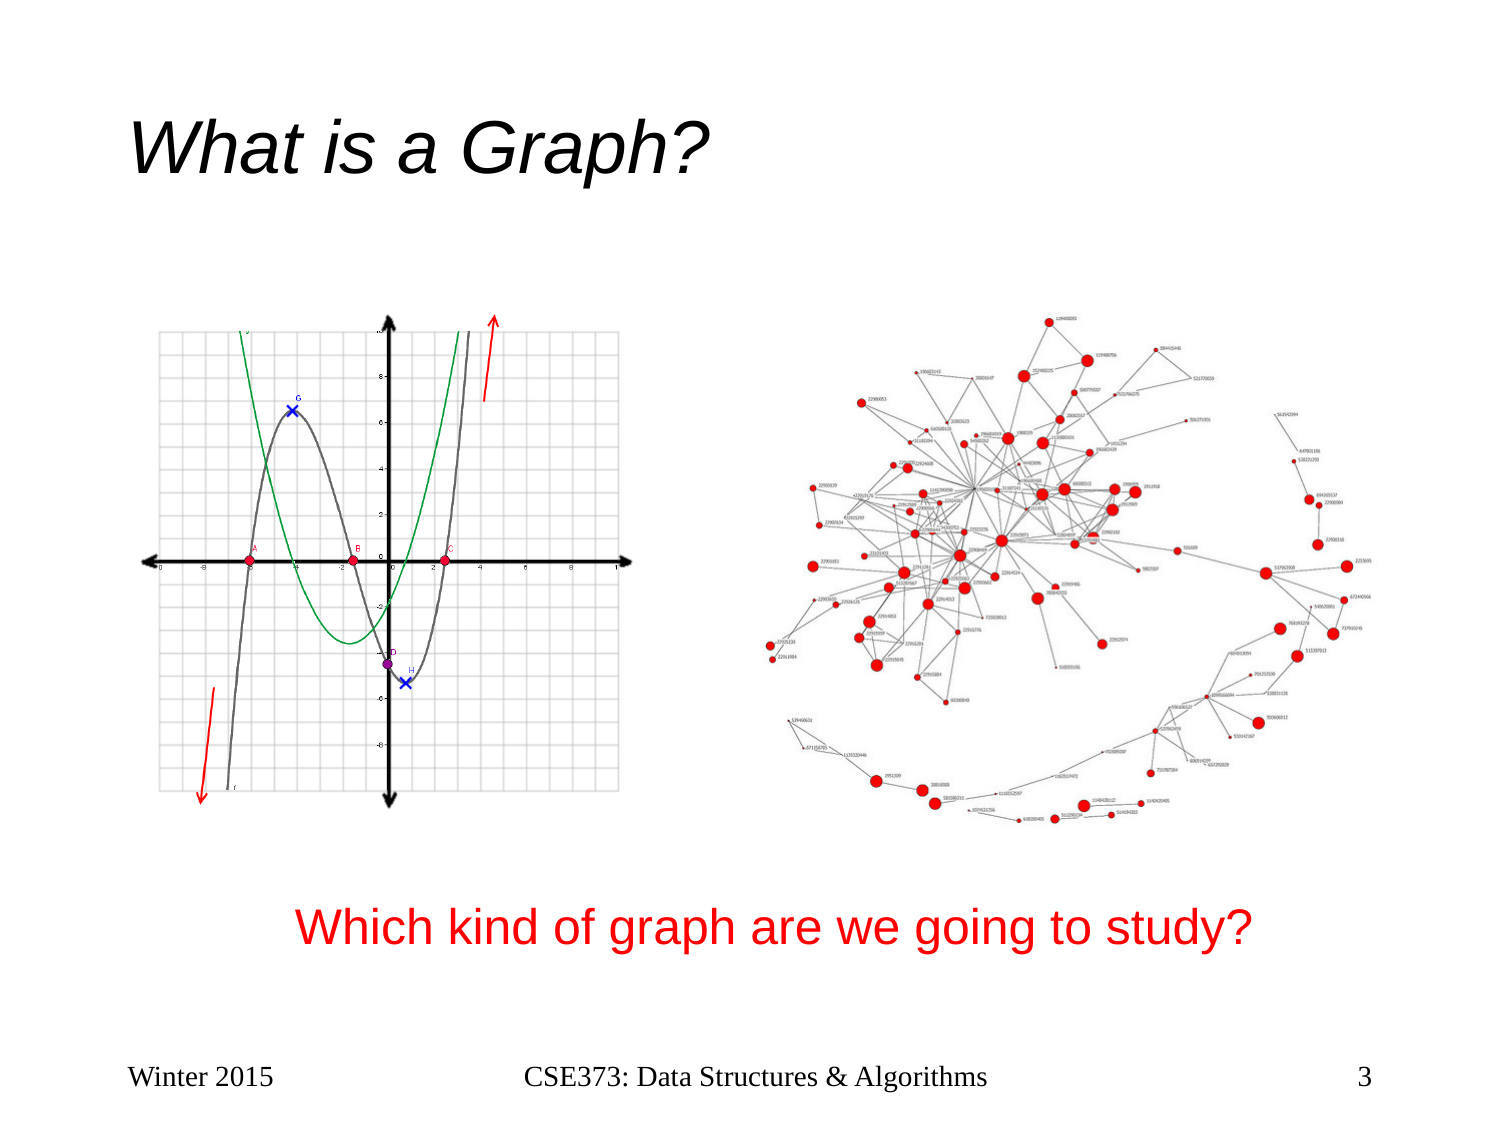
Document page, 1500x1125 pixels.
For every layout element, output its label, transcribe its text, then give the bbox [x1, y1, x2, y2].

picture [137, 312, 638, 813]
slide_number 3 [1074, 1049, 1388, 1125]
footer CSE373: Data Structures & Algorithms [474, 1049, 1038, 1125]
slide_number Winter 2015 [112, 1049, 426, 1125]
text_box Which kind of graph are we going to study? [280, 887, 1269, 963]
picture [762, 312, 1403, 829]
title What is a Graph? [112, 49, 1388, 238]
